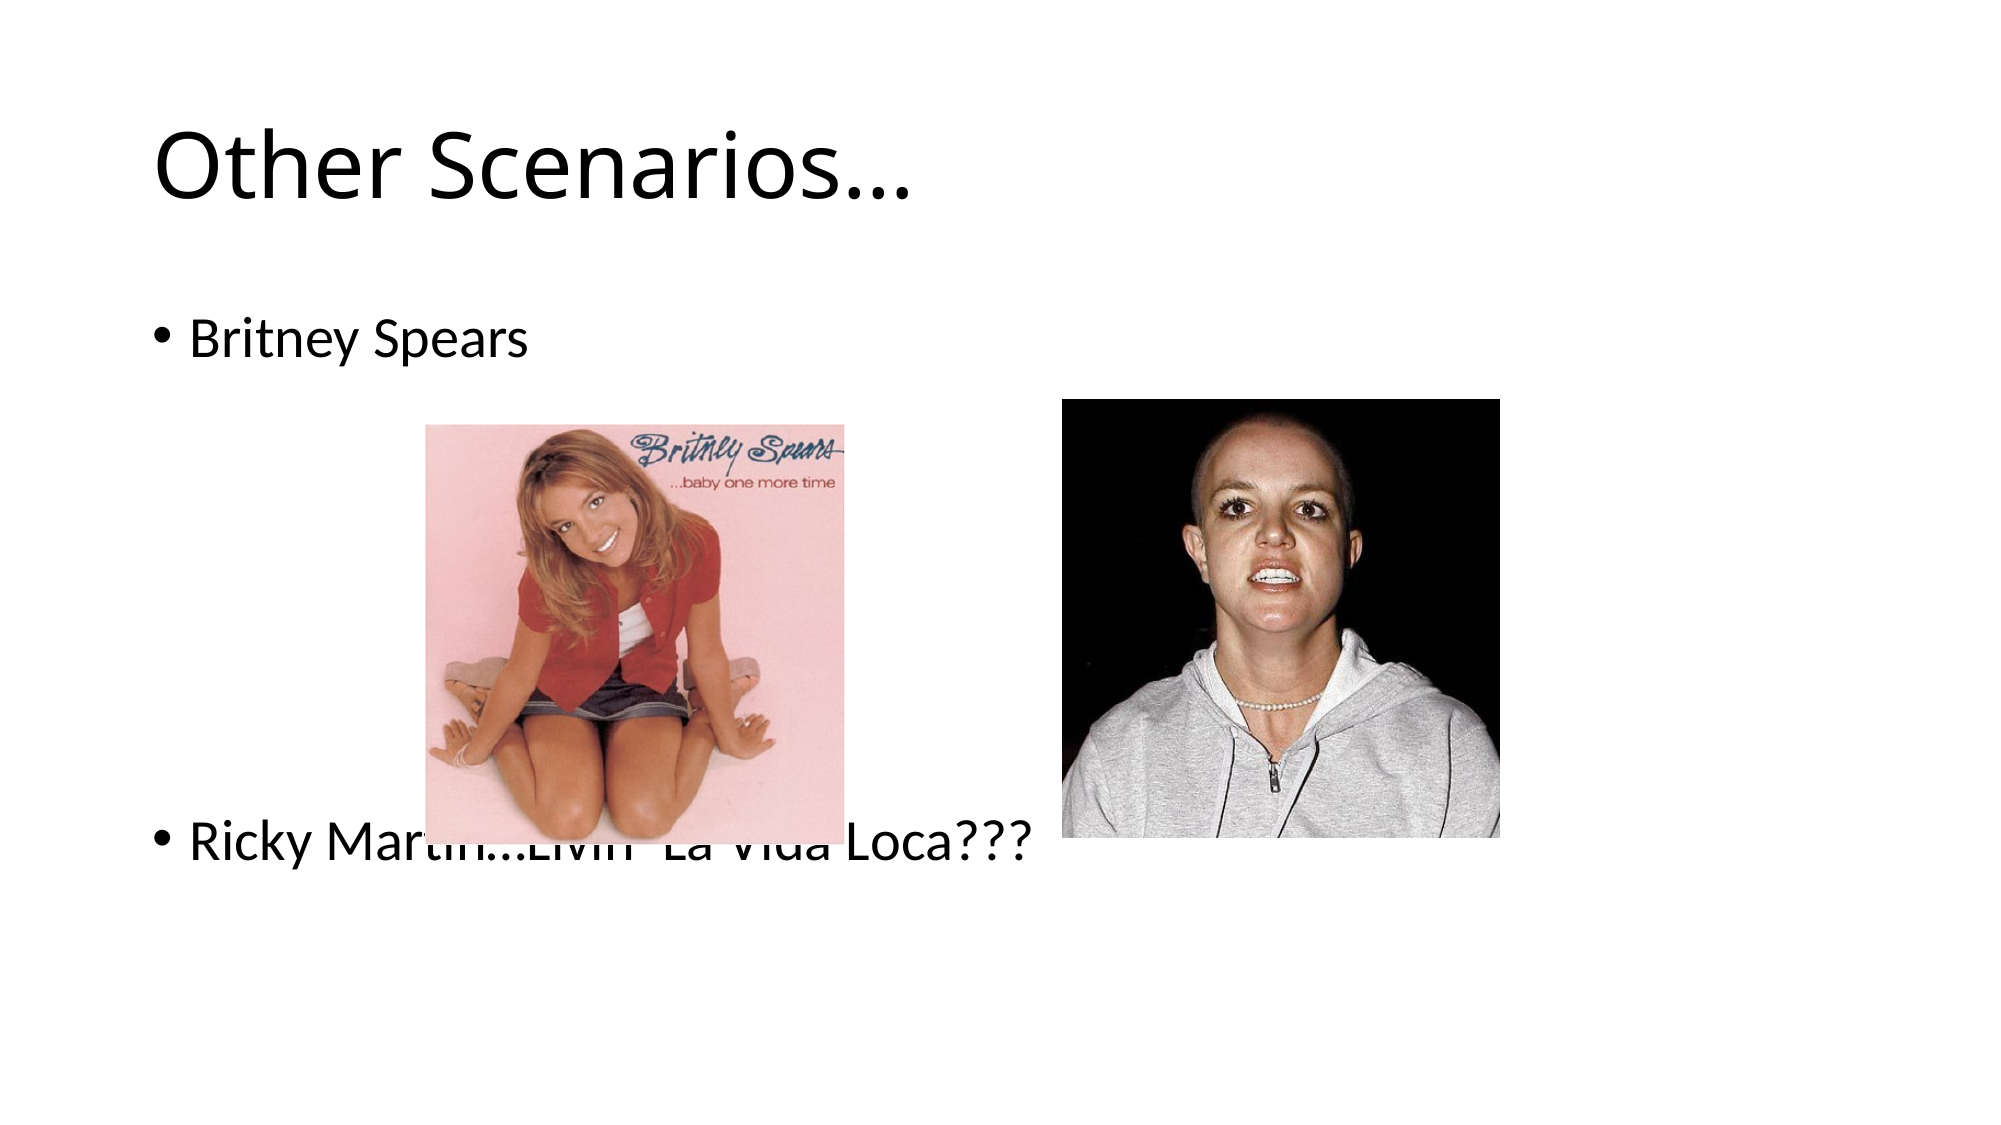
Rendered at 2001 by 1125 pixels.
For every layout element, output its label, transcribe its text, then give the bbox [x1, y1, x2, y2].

picture [424, 424, 845, 845]
title Other Scenarios… [137, 59, 1863, 278]
list Britney Spears Ricky Martin…Livin’ La Vida Loca??? [137, 299, 1863, 1014]
picture [1062, 399, 1500, 838]
